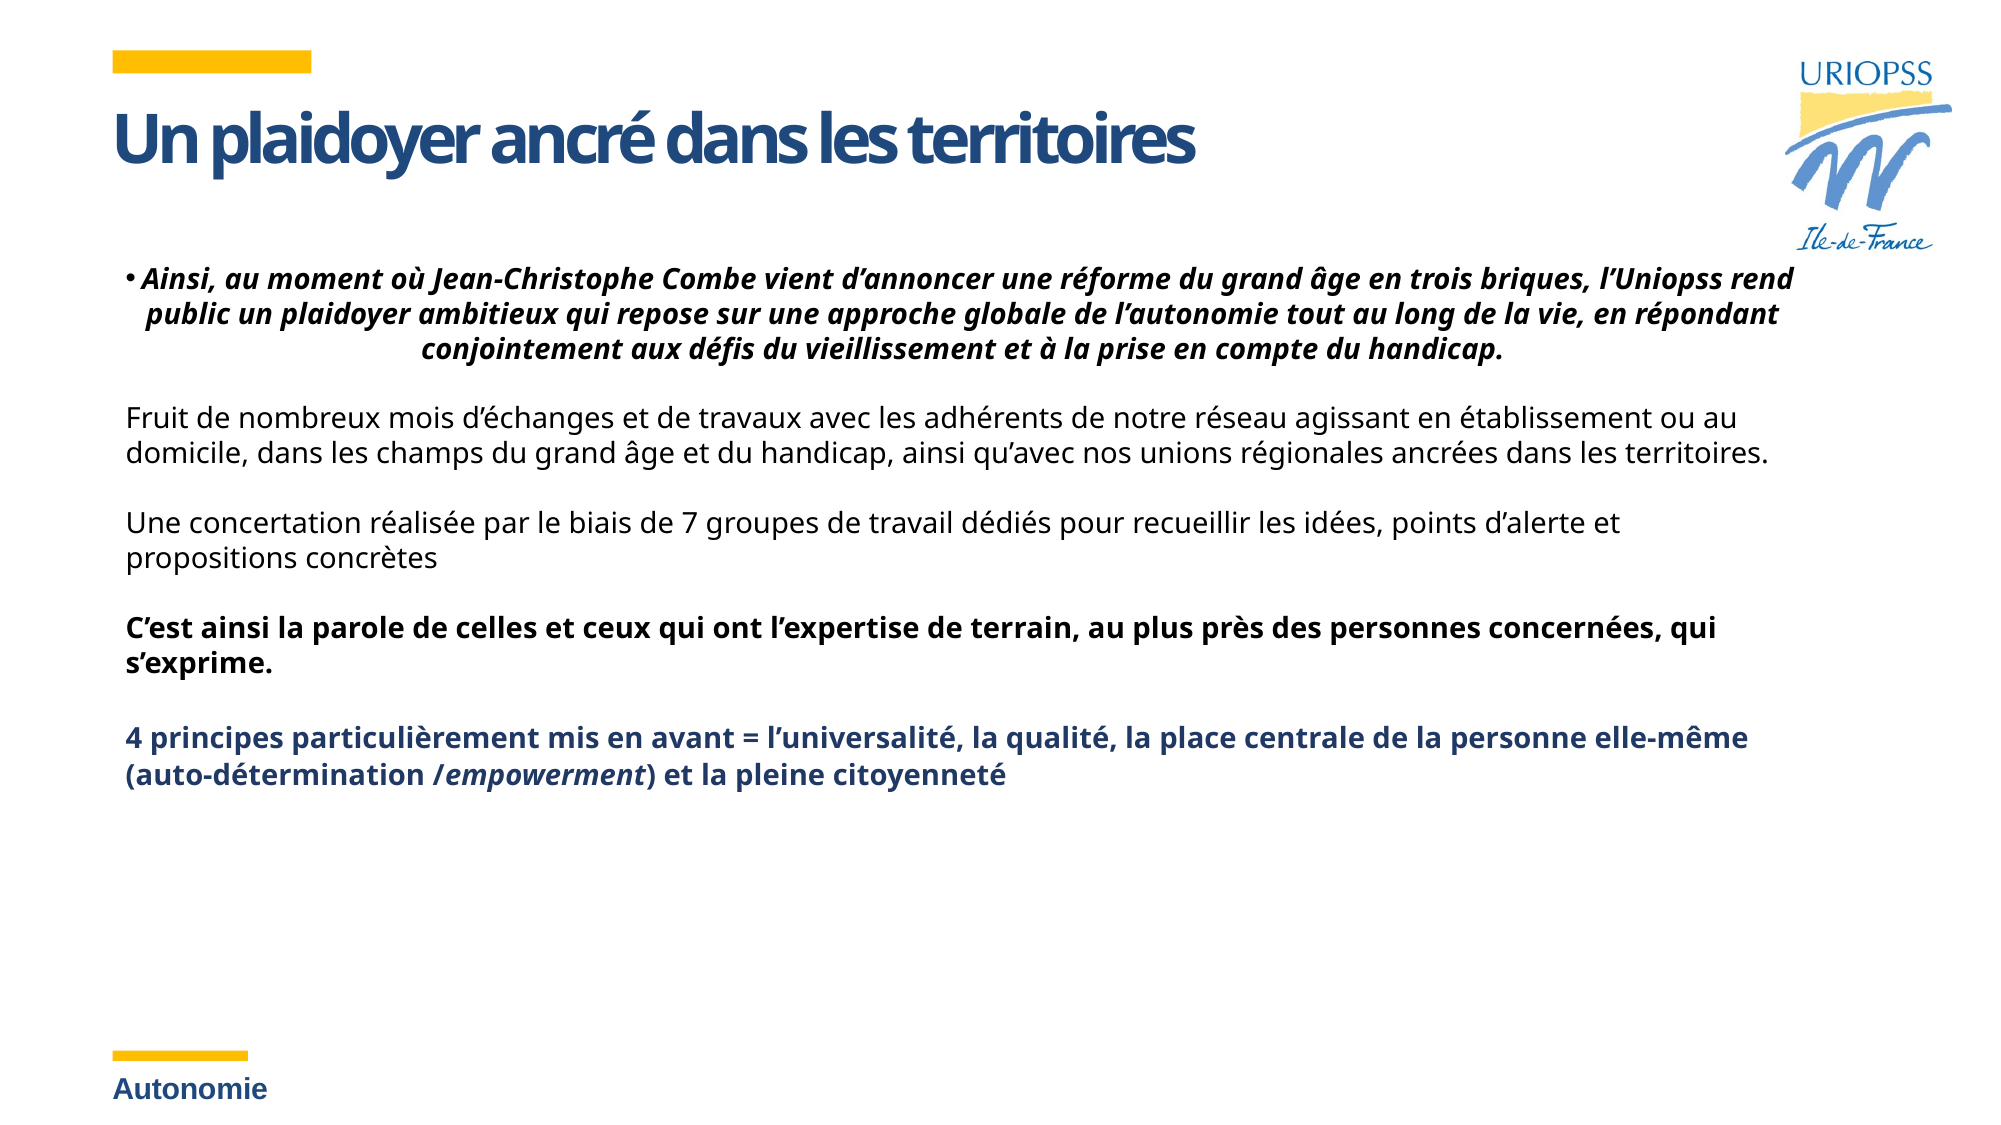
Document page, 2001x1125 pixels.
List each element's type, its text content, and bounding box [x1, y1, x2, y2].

text_box [112, 1050, 248, 1061]
text_box Autonomie [111, 1067, 1300, 1106]
text_box [112, 50, 312, 74]
picture [1785, 61, 1952, 250]
text_box Ainsi, au moment où Jean-Christophe Combe vient d’annoncer une réforme du grand âge en trois briques, l’Uniopss rend public un plaidoyer ambitieux qui repose sur une approche globale de l’autonomie tout au long de la vie, en répondant conjointement aux défis du vieillissement et à la prise en compte du handicap. Fruit de nombreux mois d’échanges et de travaux avec les adhérents de notre réseau agissant en établissement ou au domicile, dans les champs du grand âge et du handicap, ainsi qu’avec nos unions régionales ancrées dans les territoires. Une concertation réalisée par le biais de 7 groupes de travail dédiés pour recueillir les idées, points d’alerte et propositions concrètes C’est ainsi la parole de celles et ceux qui ont l’expertise de terrain, au plus près des personnes concernées, qui s’exprime. 4 principes particulièrement mis en avant = l’universalité, la qualité, la place centrale de la personne elle-même (auto-détermination /empowerment) et la pleine citoyenneté [110, 217, 1816, 800]
text_box Un plaidoyer ancré dans les territoires [111, 93, 1785, 217]
